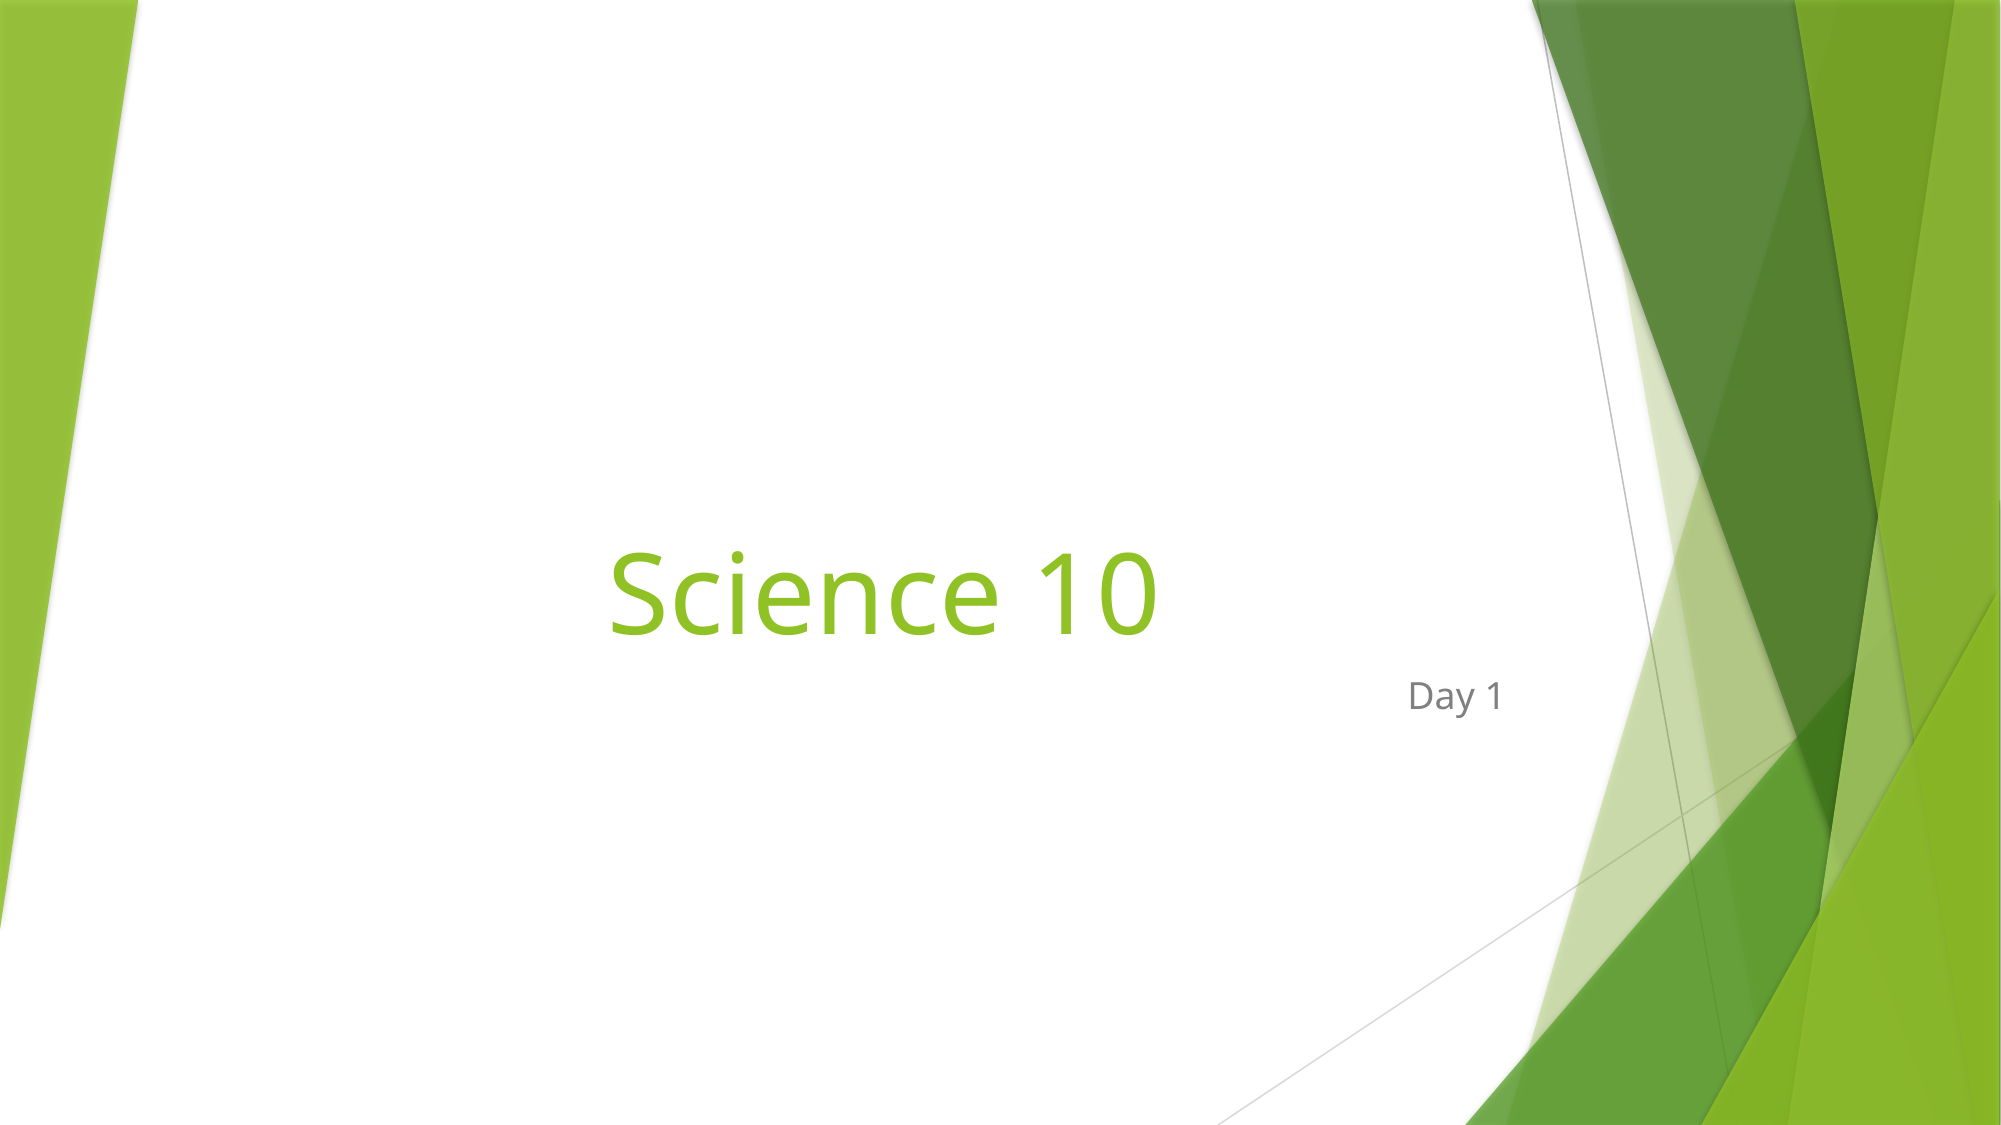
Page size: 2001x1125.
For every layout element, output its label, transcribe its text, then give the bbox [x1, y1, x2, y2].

subtitle Day 1 [247, 664, 1522, 845]
title Science 10 [247, 394, 1522, 664]
